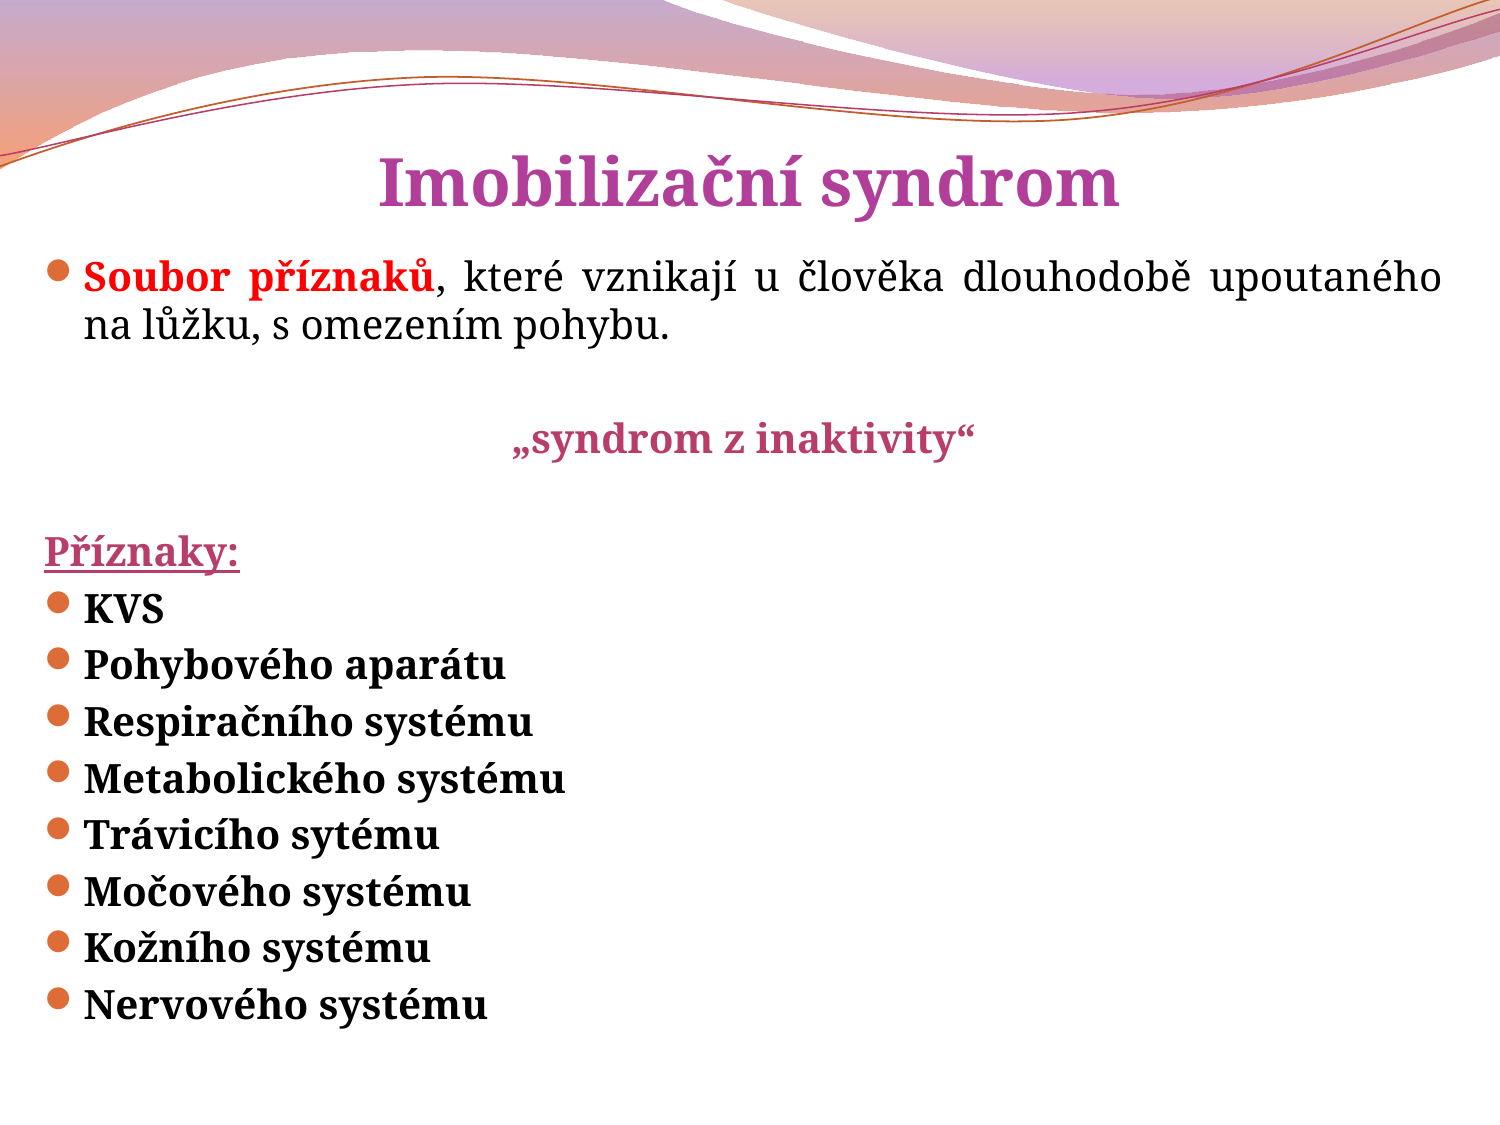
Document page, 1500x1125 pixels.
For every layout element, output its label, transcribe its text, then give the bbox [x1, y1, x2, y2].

list Soubor příznaků, které vznikají u člověka dlouhodobě upoutaného na lůžku, s omezením pohybu. „syndrom z inaktivity“ Příznaky: KVS Pohybového aparátu Respiračního systému Metabolického systému Trávicího sytému Močového systému Kožního systému Nervového systému [29, 243, 1459, 1038]
title Imobilizační syndrom [75, 115, 1425, 220]
